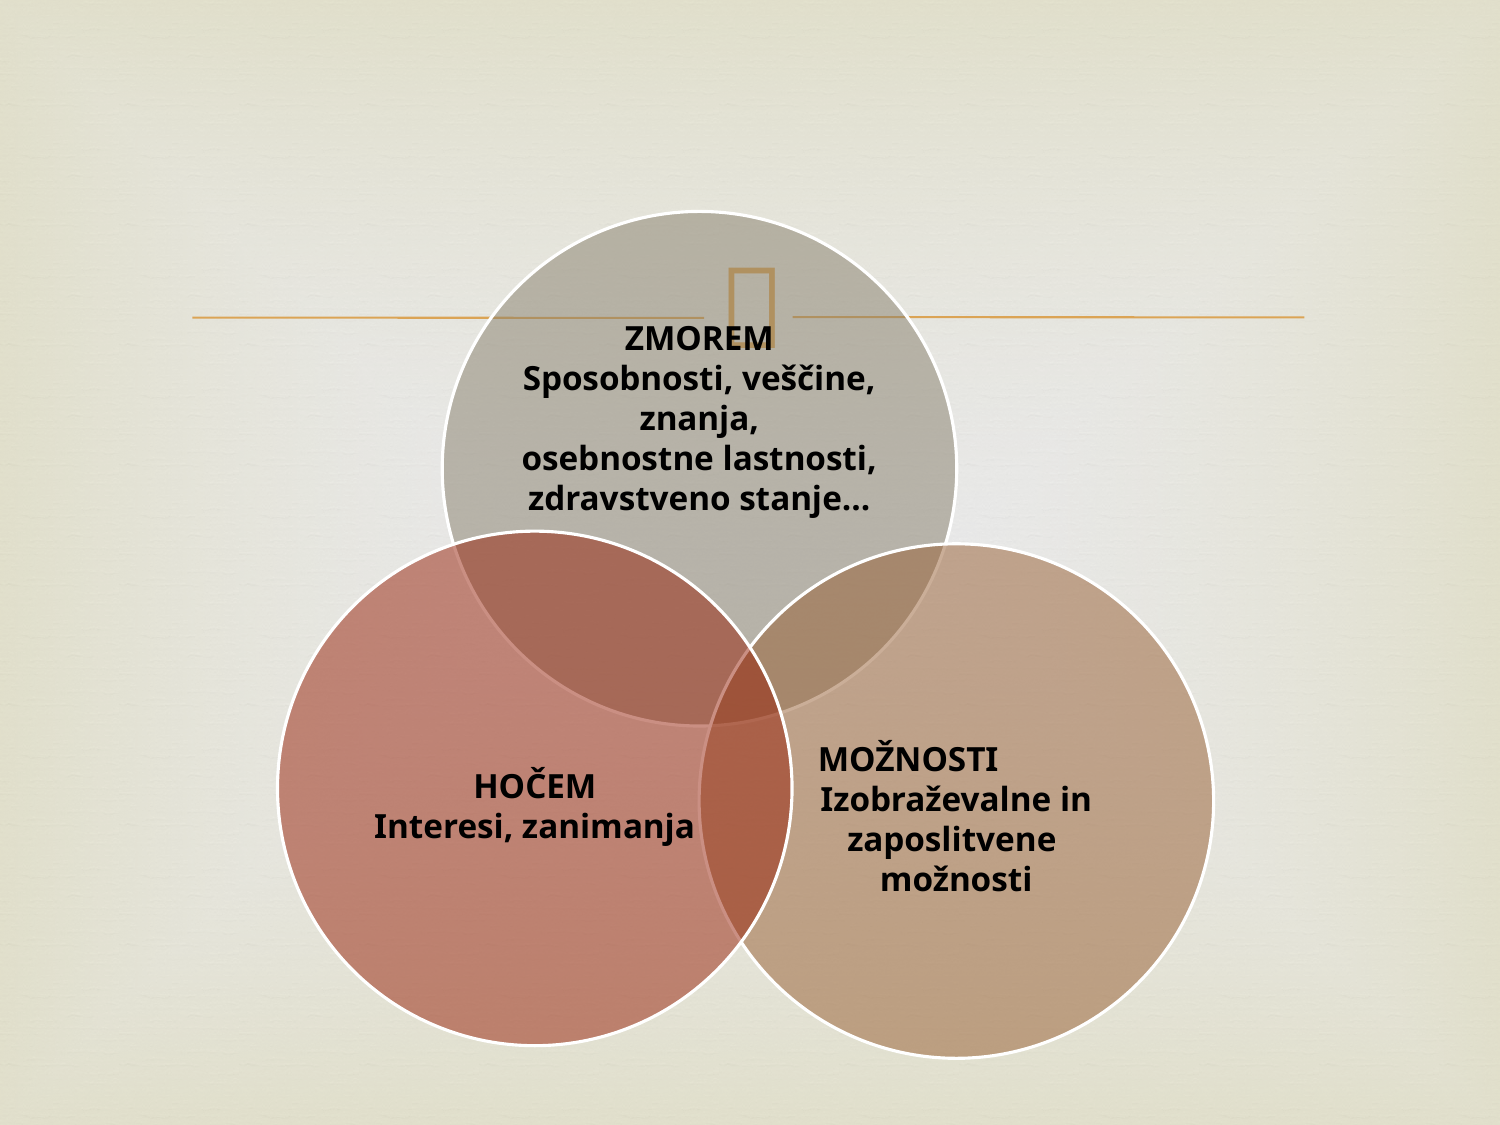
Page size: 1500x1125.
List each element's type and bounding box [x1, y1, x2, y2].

text_box [40, 210, 1500, 1070]
